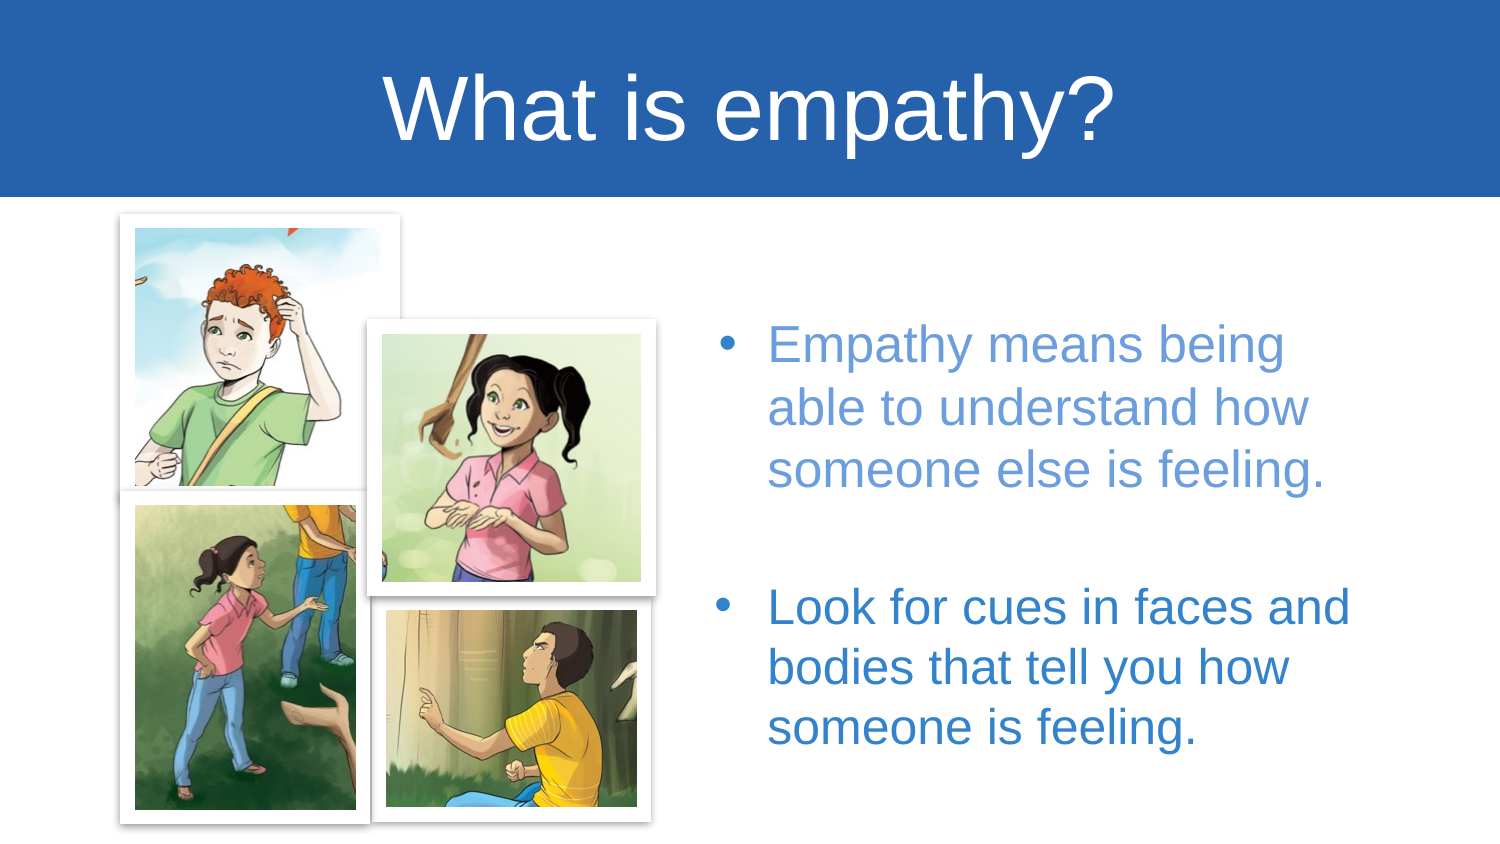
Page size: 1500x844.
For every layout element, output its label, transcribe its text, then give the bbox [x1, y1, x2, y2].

picture [385, 609, 637, 808]
picture [134, 227, 642, 582]
text_box [0, 0, 1500, 199]
title What is empathy? [75, 33, 1425, 175]
picture [134, 504, 357, 811]
text_box Empathy means being able to understand how someone else is feeling. Look for cues in faces and bodies that tell you how someone is feeling. [696, 303, 1408, 756]
